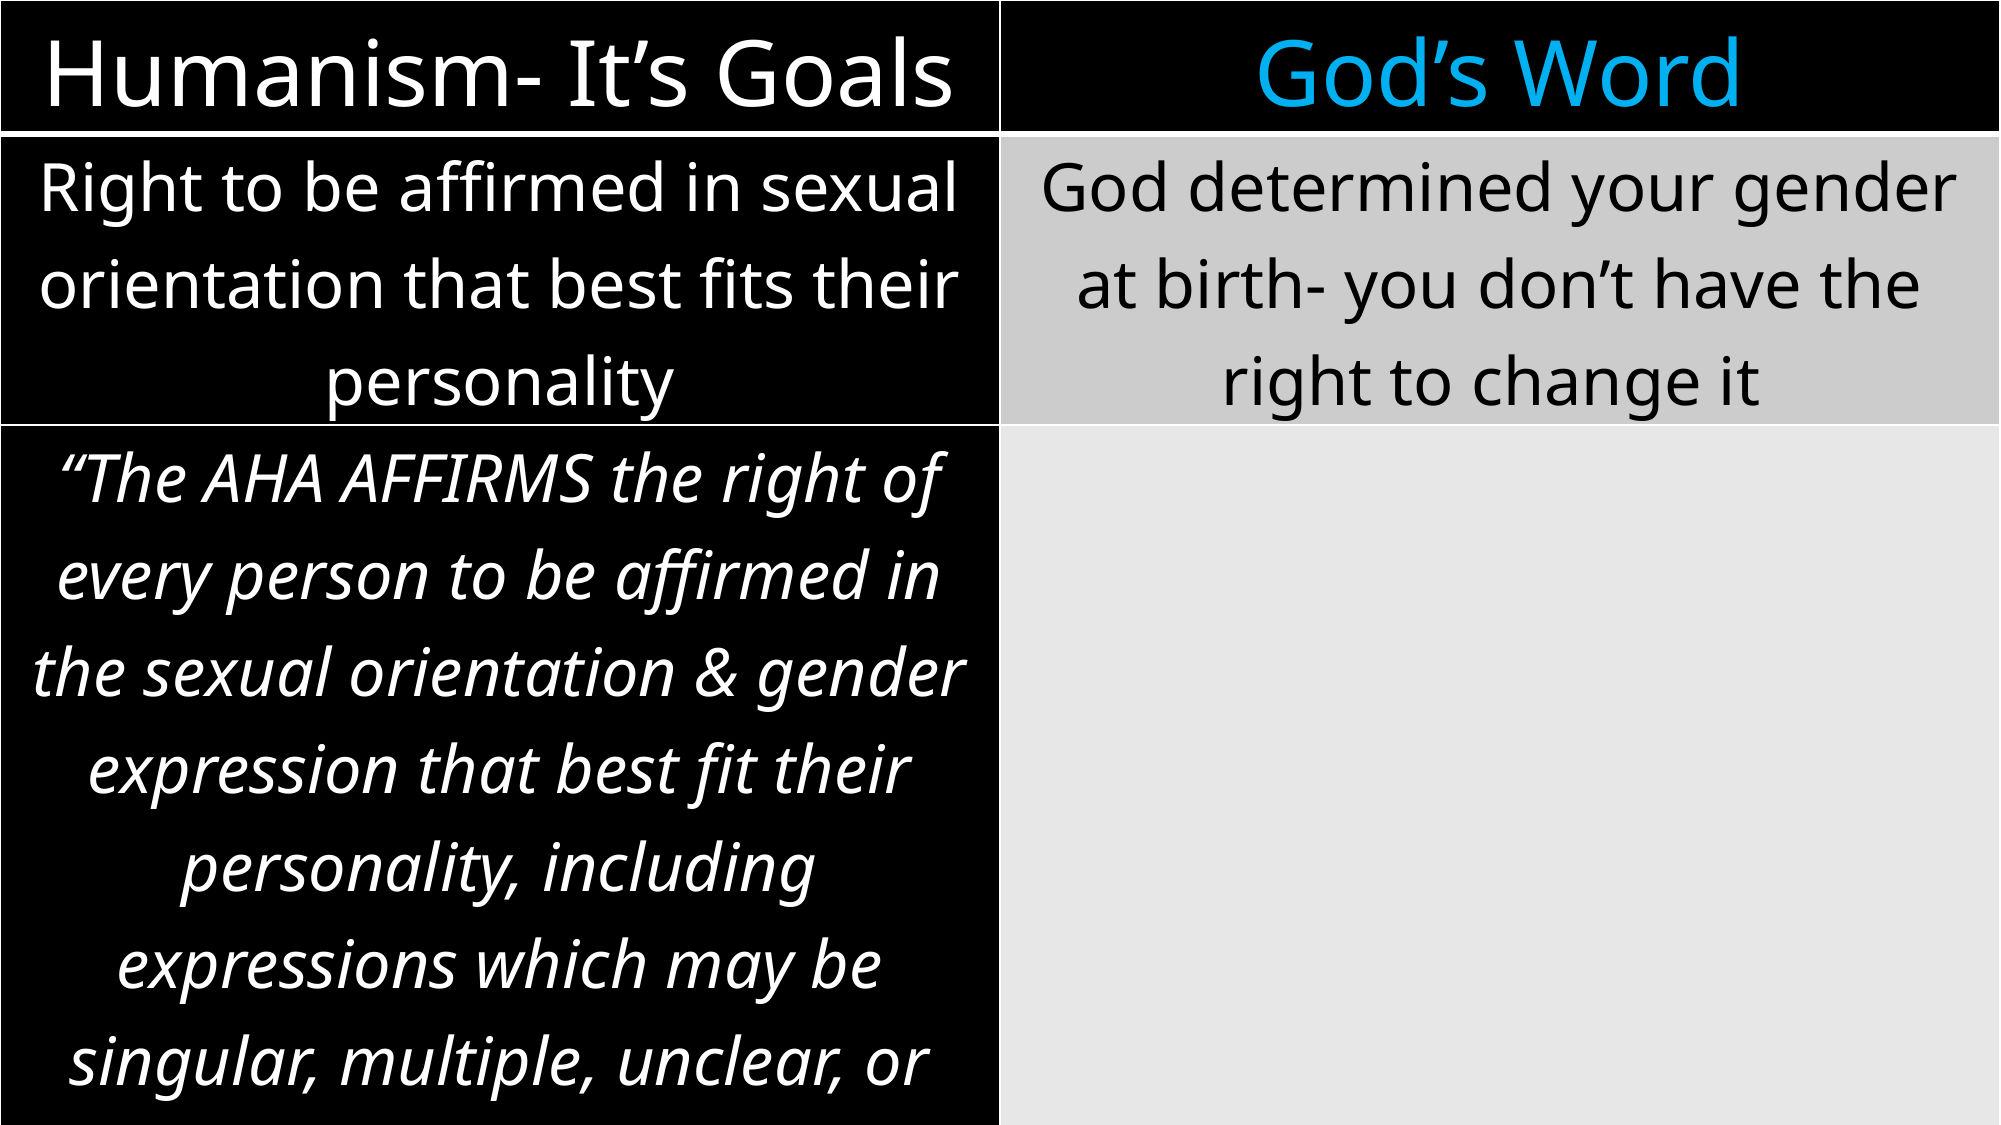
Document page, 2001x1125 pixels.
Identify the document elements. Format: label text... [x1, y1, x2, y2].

table_cell “The AHA AFFIRMS the right of every person to be affirmed in the sexual orientation & gender expression that best fit their personality, including expressions which may be singular, multiple, unclear, or none at all” (9/27/2015 Resolution Affirming Human Rights for All) [1, 426, 999, 1125]
table_cell Right to be affirmed in sexual orientation that best fits their personality [1, 137, 999, 424]
table_cell God determined your gender at birth- you don’t have the right to change it [1001, 137, 1999, 424]
table_header God’s Word [1001, 1, 1999, 131]
table_header Humanism- It’s Goals [1, 1, 999, 131]
table_cell [1001, 426, 1999, 1125]
